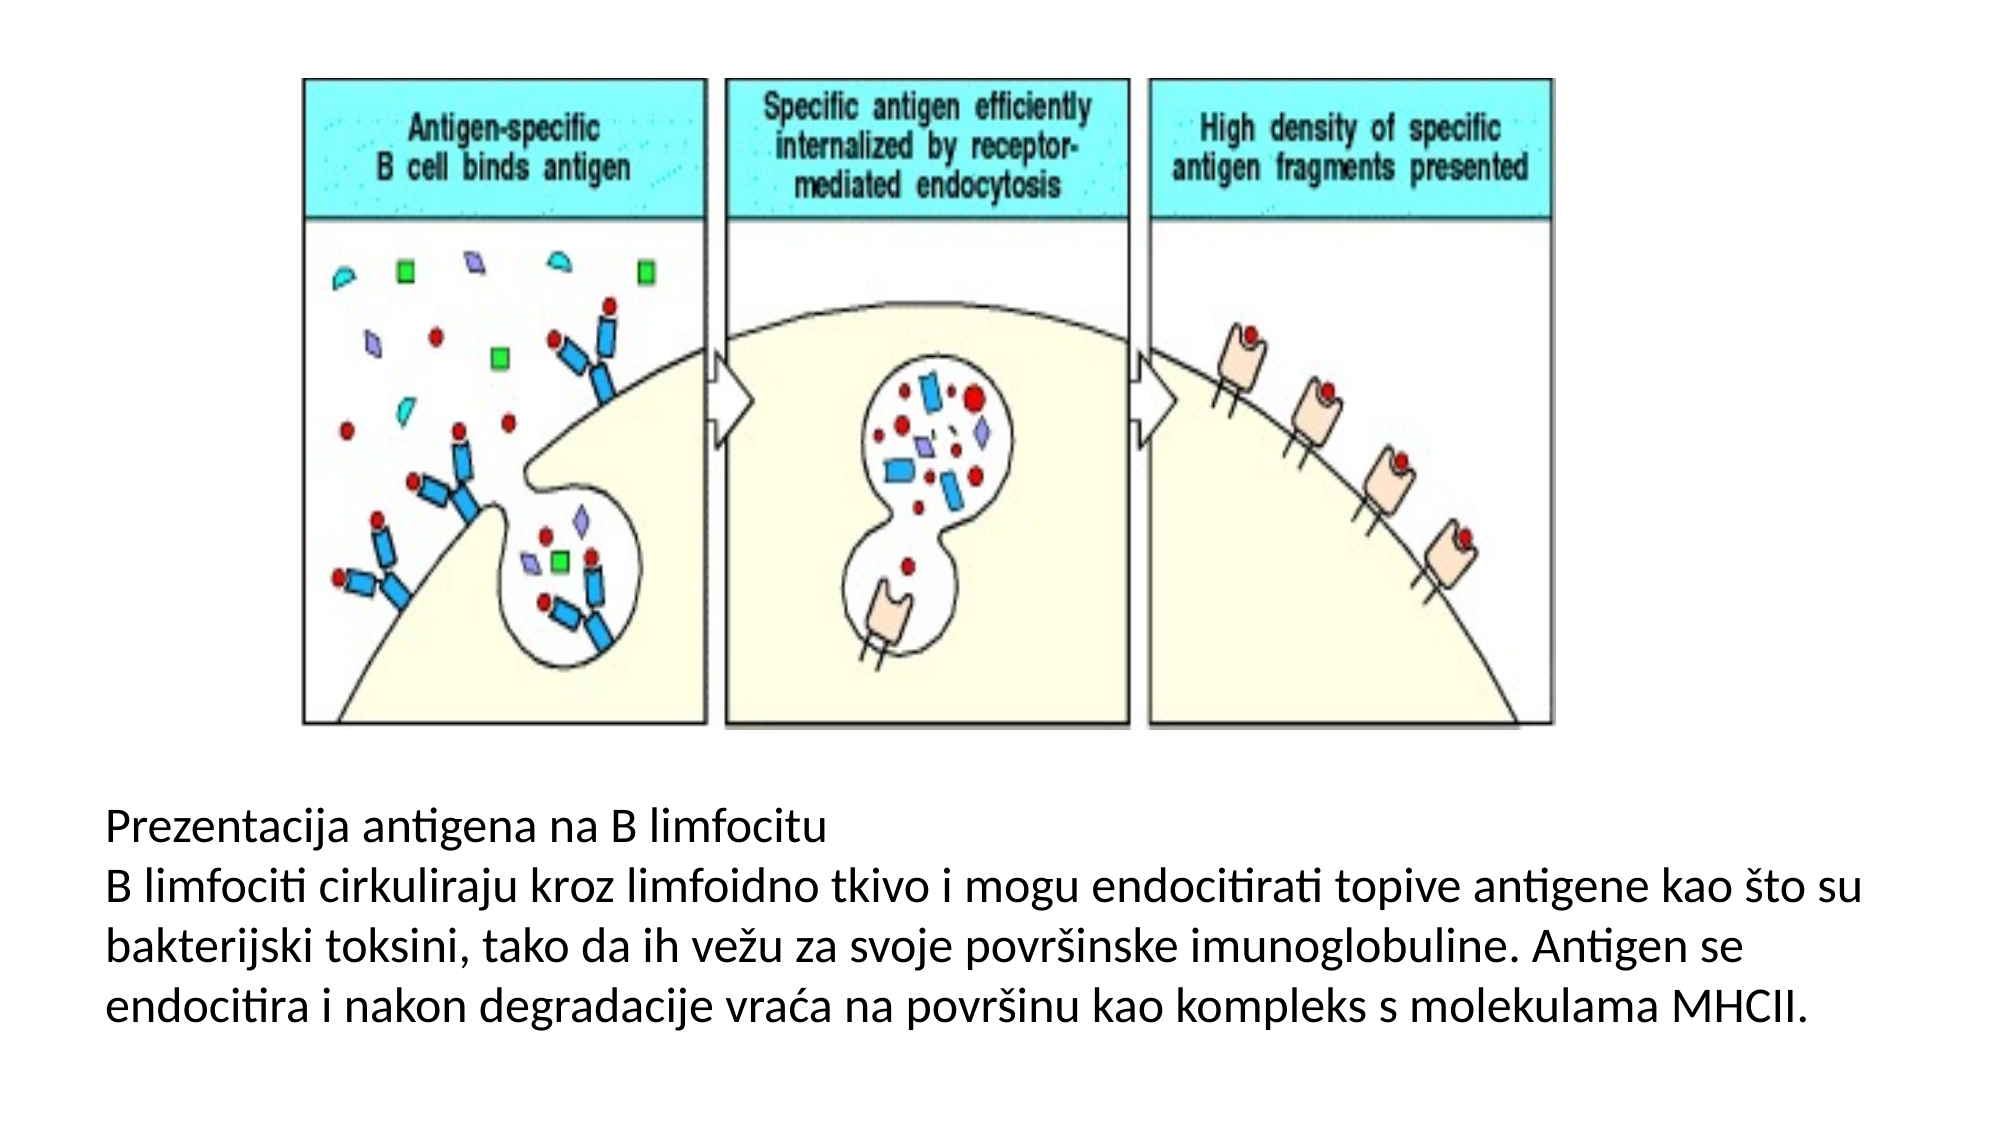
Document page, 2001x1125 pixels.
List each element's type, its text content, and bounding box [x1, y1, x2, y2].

text_box Prezentacija antigena na B limfocitu B limfociti cirkuliraju kroz limfoidno tkivo i mogu endocitirati topive antigene kao što su bakterijski toksini, tako da ih vežu za svoje površinske imunoglobuline. Antigen se endocitira i nakon degradacije vraća na površinu kao kompleks s molekulama MHCII. [90, 784, 1952, 1040]
picture [301, 78, 1556, 730]
